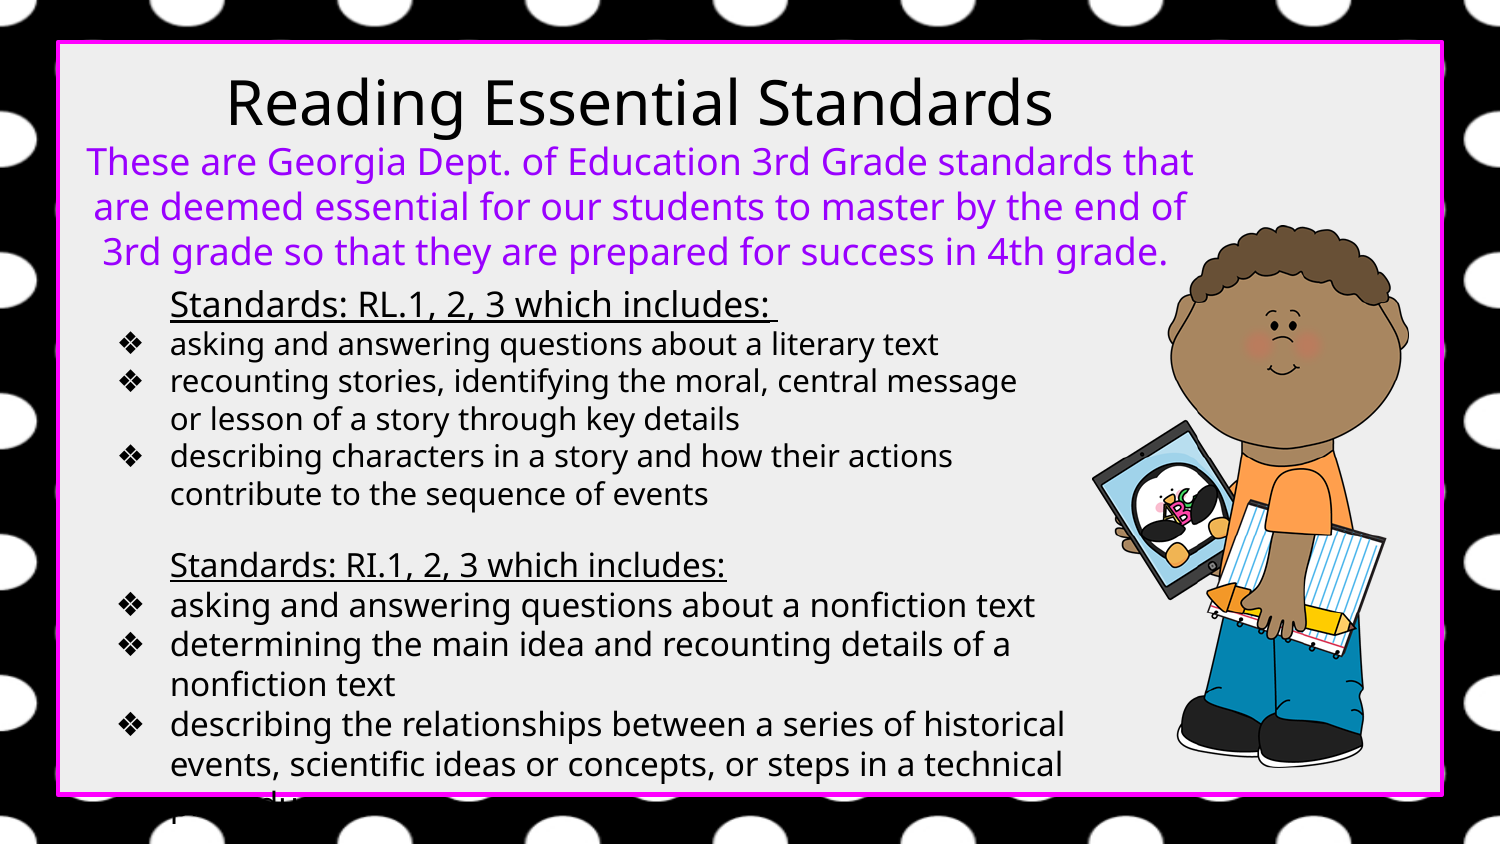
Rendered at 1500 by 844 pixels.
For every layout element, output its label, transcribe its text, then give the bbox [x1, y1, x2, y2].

text_box Standards: RL.1, 2, 3 which includes: asking and answering questions about a literary text recounting stories, identifying the moral, central message or lesson of a story through key details describing characters in a story and how their actions contribute to the sequence of events [79, 266, 1064, 528]
text_box Standards: RI.1, 2, 3 which includes: asking and answering questions about a nonfiction text determining the main idea and recounting details of a nonfiction text describing the relationships between a series of historical events, scientific ideas or concepts, or steps in a technical procedure [79, 528, 1087, 839]
text_box [57, 42, 1442, 795]
picture [0, 0, 1500, 844]
text_box Reading Essential Standards These are Georgia Dept. of Education 3rd Grade standards that are deemed essential for our students to master by the end of 3rd grade so that they are prepared for success in 4th grade. [67, 48, 1214, 288]
